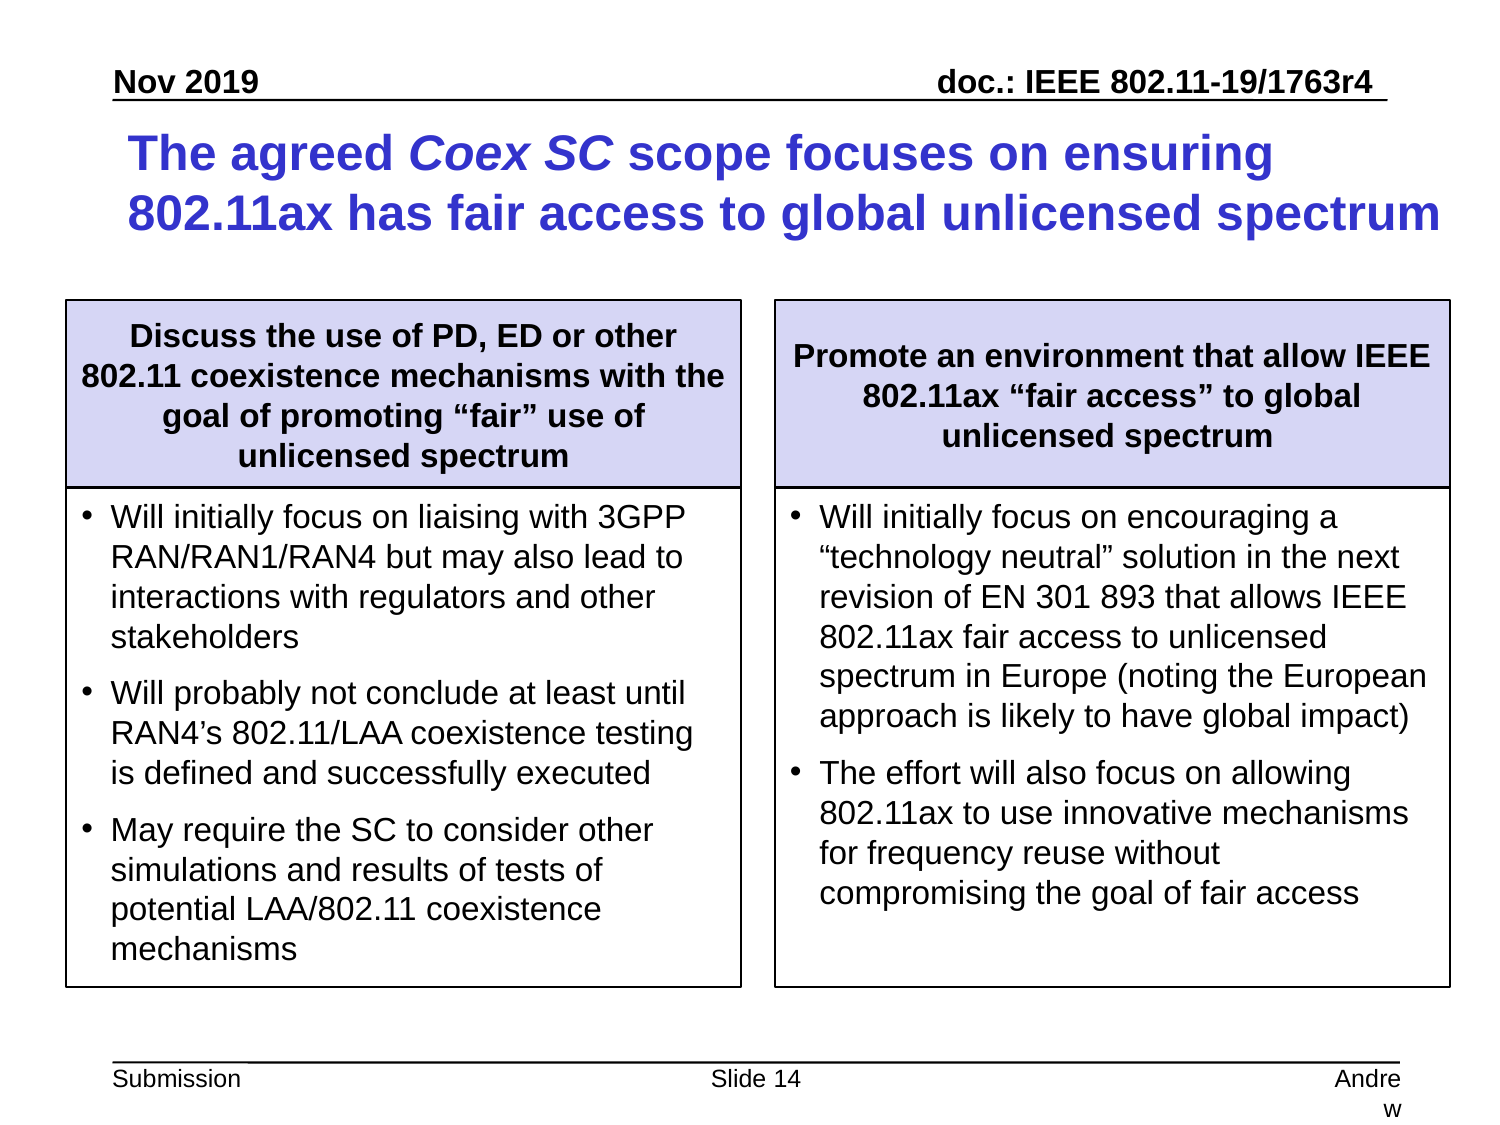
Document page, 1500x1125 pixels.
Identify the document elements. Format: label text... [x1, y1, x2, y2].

text_box Will initially focus on encouraging a “technology neutral” solution in the next revision of EN 301 893 that allows IEEE 802.11ax fair access to unlicensed spectrum in Europe (noting the European approach is likely to have global impact) The effort will also focus on allowing 802.11ax to use innovative mechanisms for frequency reuse without compromising the goal of fair access [774, 487, 1450, 988]
text_box Discuss the use of PD, ED or other 802.11 coexistence mechanisms with the goal of promoting “fair” use of unlicensed spectrum [66, 299, 742, 487]
text_box Will initially focus on liaising with 3GPP RAN/RAN1/RAN4 but may also lead to interactions with regulators and other stakeholders Will probably not conclude at least until RAN4’s 802.11/LAA coexistence testing is defined and successfully executed May require the SC to consider other simulations and results of tests of potential LAA/802.11 coexistence mechanisms [66, 487, 742, 988]
text_box Promote an environment that allow IEEE 802.11ax “fair access” to global unlicensed spectrum [774, 299, 1450, 487]
title The agreed Coex SC scope focuses on ensuring 802.11ax has fair access to global unlicensed spectrum [112, 112, 1500, 288]
slide_number Slide 14 [709, 1061, 803, 1093]
footer Andrew Myles, Cisco [1320, 1061, 1402, 1093]
